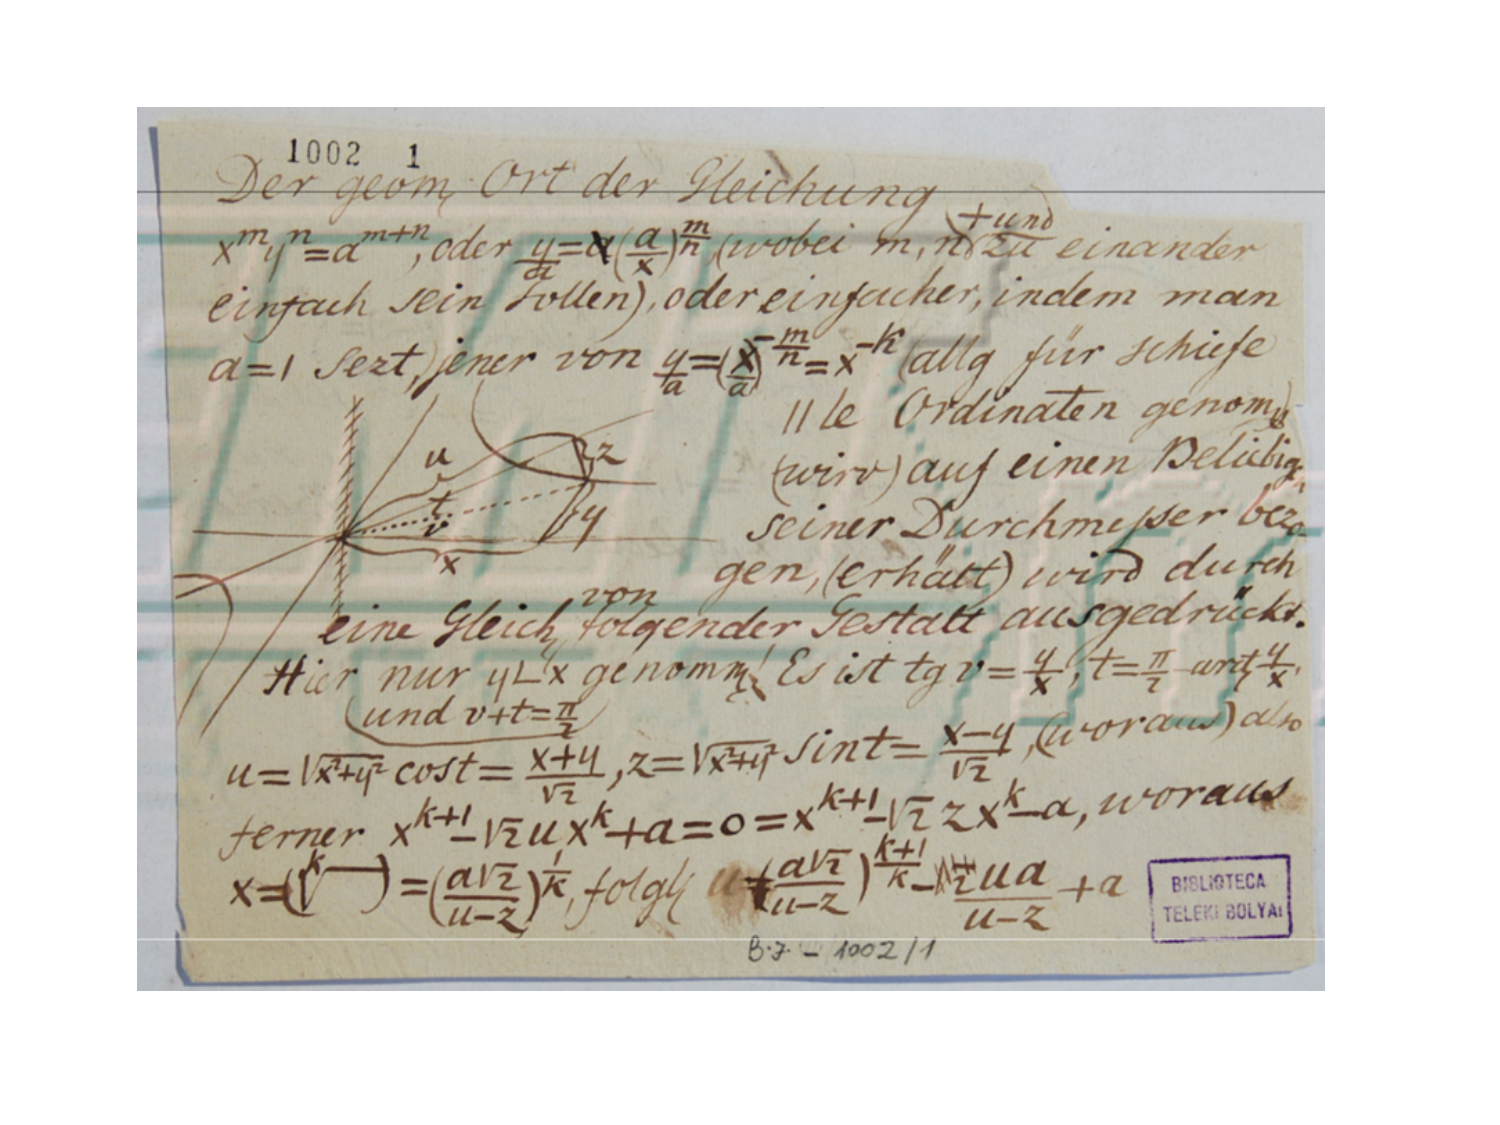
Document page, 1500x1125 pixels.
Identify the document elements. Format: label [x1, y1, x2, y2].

picture [137, 107, 1326, 991]
